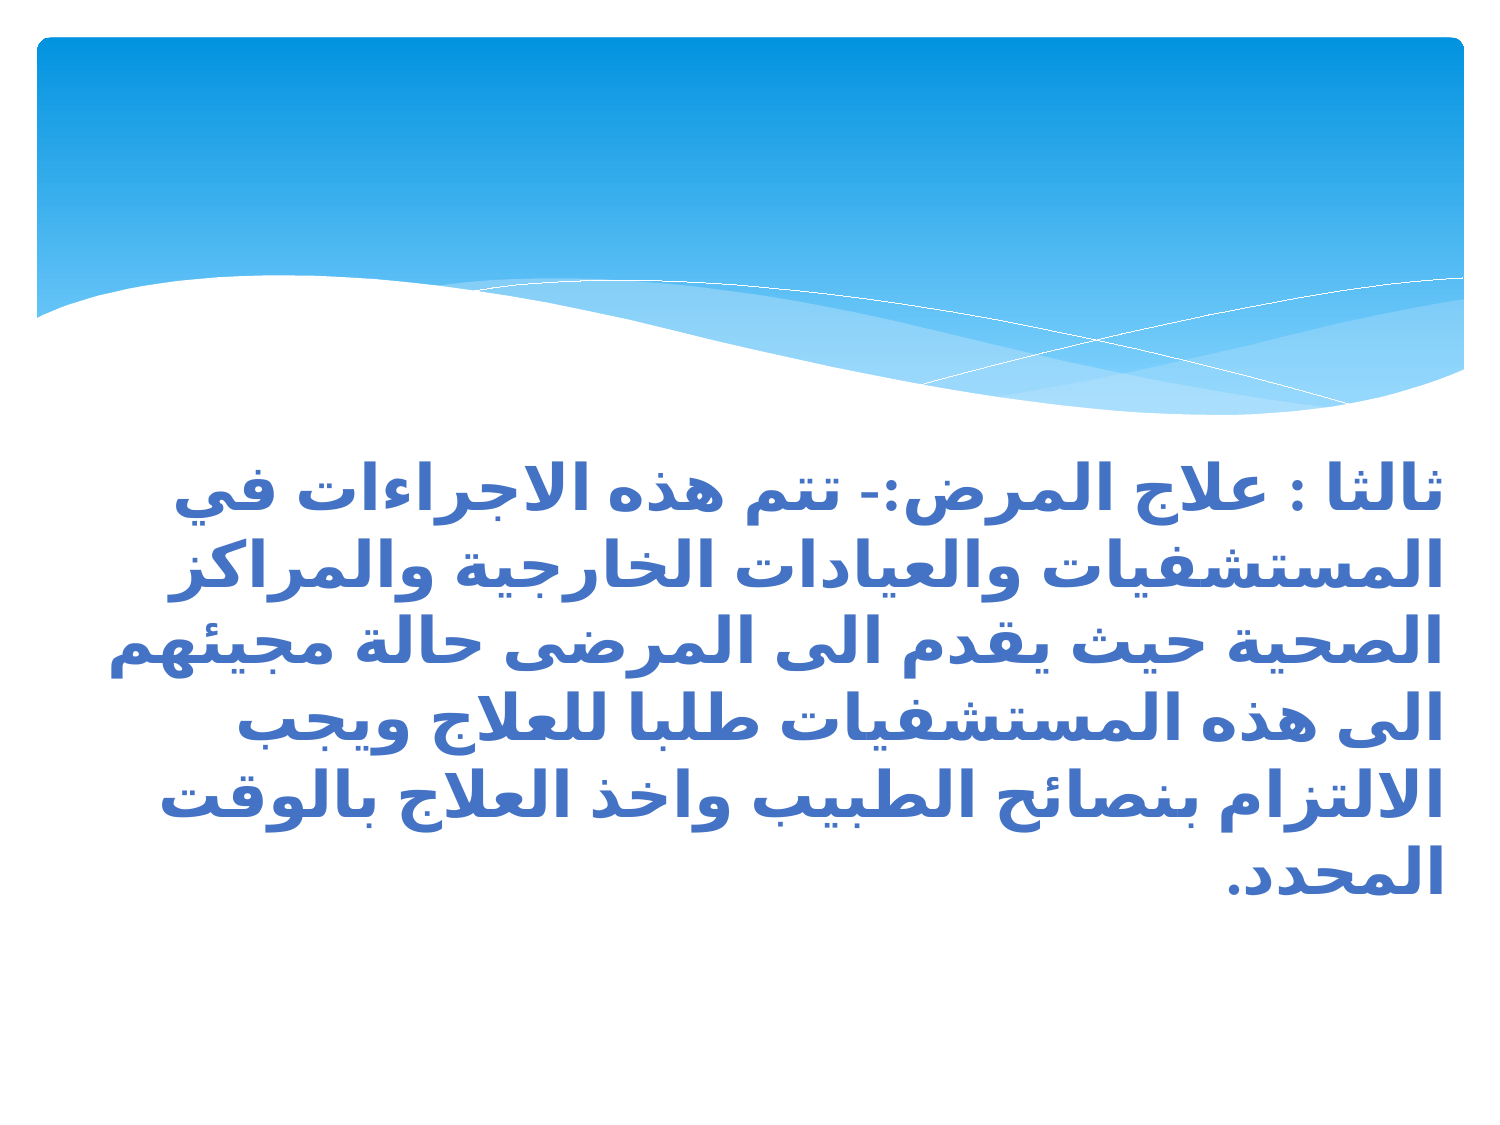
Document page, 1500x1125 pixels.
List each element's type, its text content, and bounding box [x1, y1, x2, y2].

list ثالثا : علاج المرض:- تتم هذه الاجراءات في المستشفيات والعيادات الخارجية والمراكز الصحية حيث يقدم الى المرضى حالة مجيئهم الى هذه المستشفيات طلبا للعلاج ويجب الالتزام بنصائح الطبيب واخذ العلاج بالوقت المحدد. [37, 438, 1463, 1005]
